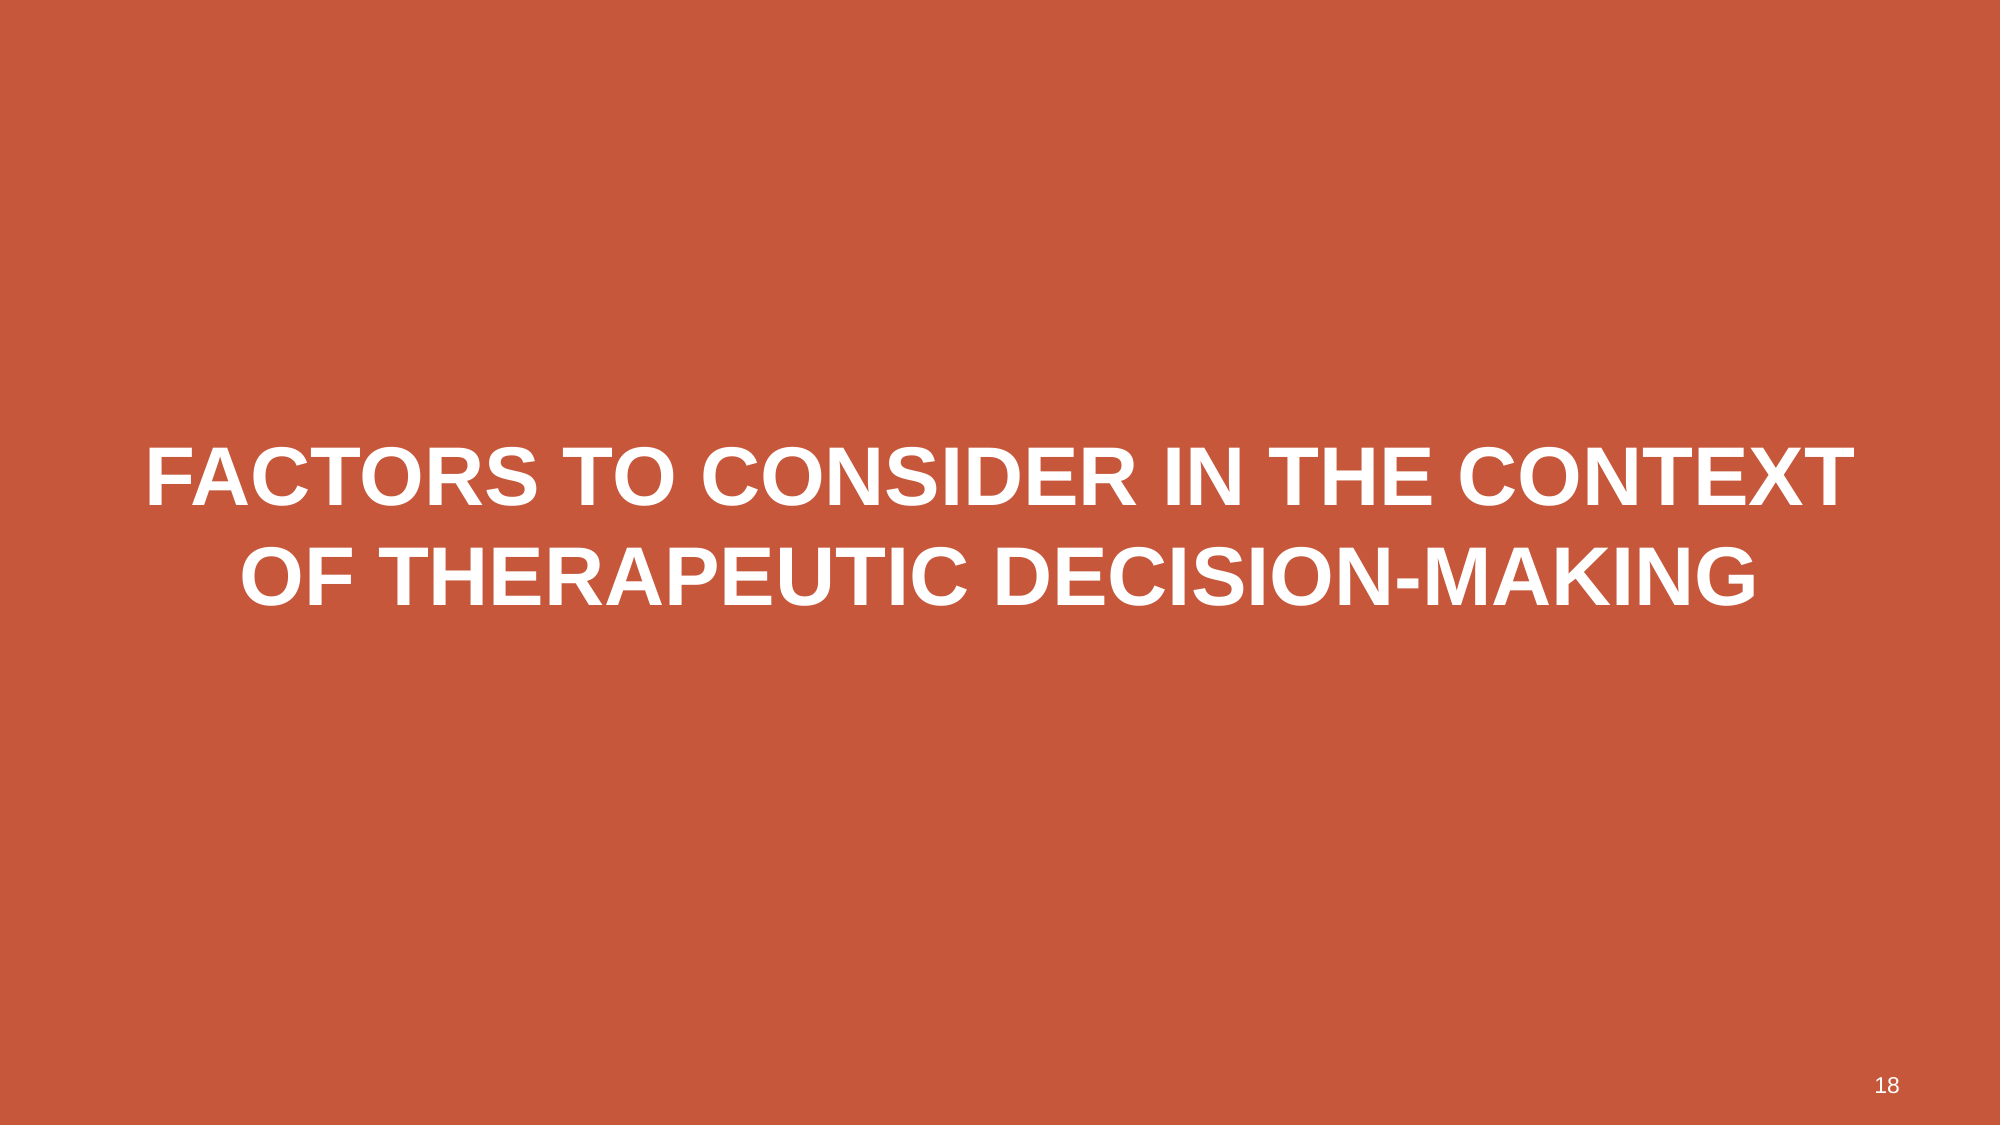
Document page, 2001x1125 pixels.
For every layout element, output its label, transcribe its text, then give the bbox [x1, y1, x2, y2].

title Factors to consider in the context of therapeutic decision-making [99, 45, 1900, 1000]
slide_number 18 [1771, 1054, 1900, 1115]
